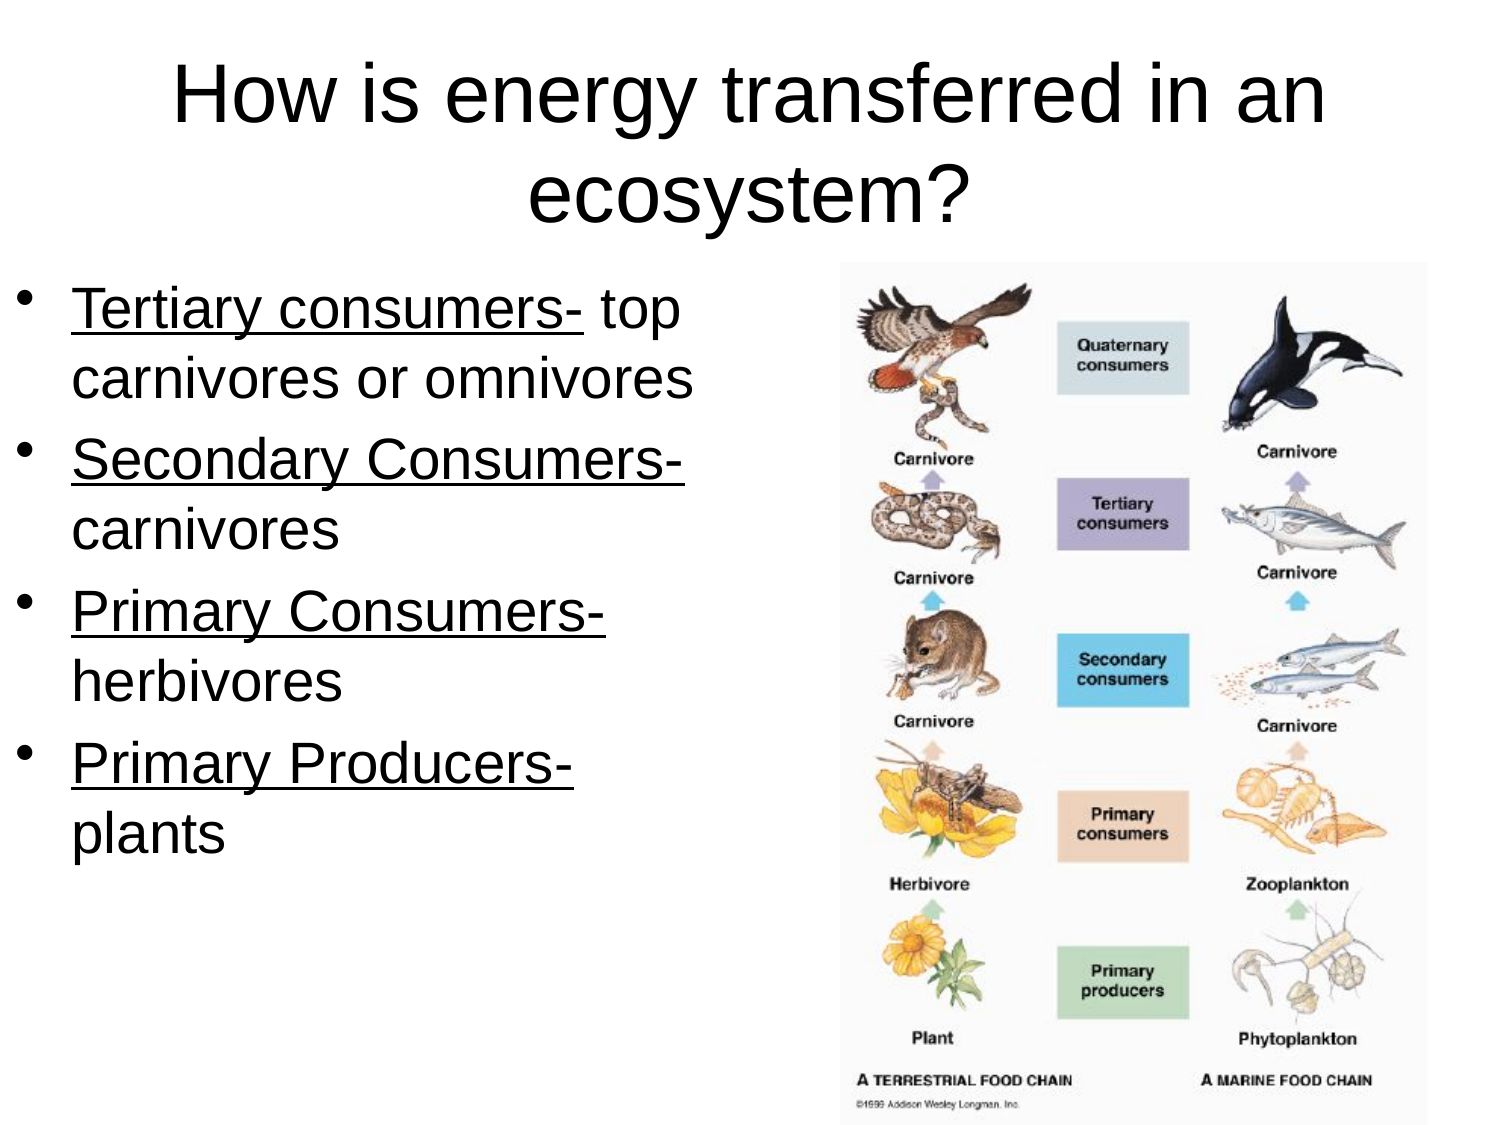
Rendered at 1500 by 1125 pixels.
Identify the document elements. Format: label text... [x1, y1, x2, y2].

list Tertiary consumers- top carnivores or omnivores Secondary Consumers- carnivores Primary Consumers- herbivores Primary Producers- plants [0, 262, 738, 1125]
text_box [840, 262, 1429, 1125]
title How is energy transferred in an ecosystem? [75, 45, 1425, 233]
